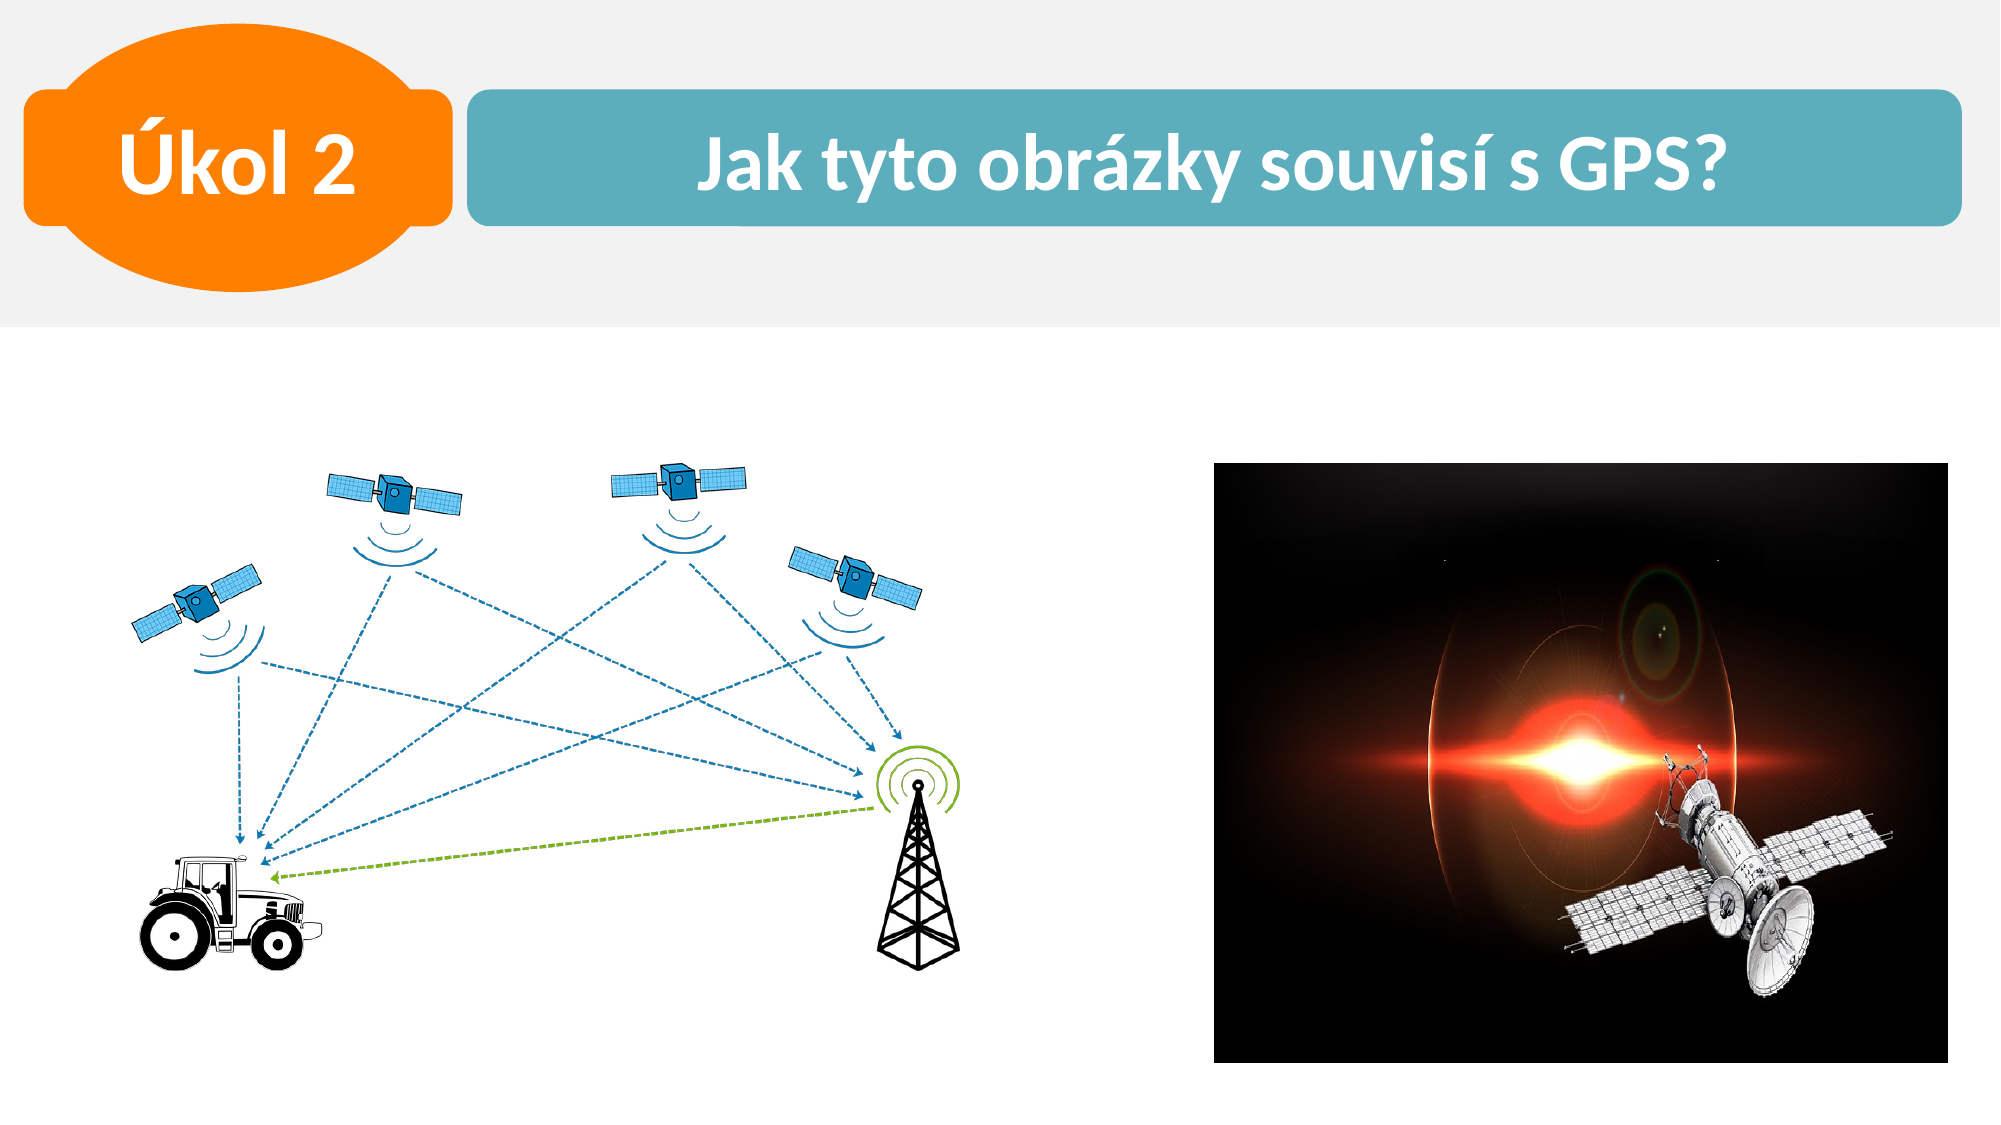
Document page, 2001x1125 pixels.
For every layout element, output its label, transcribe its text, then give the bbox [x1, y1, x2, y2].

text_box Jak tyto obrázky souvisí s GPS? [467, 89, 1962, 227]
picture [1214, 463, 1948, 1063]
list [131, 463, 960, 971]
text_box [23, 23, 453, 293]
text_box [0, 0, 2000, 328]
